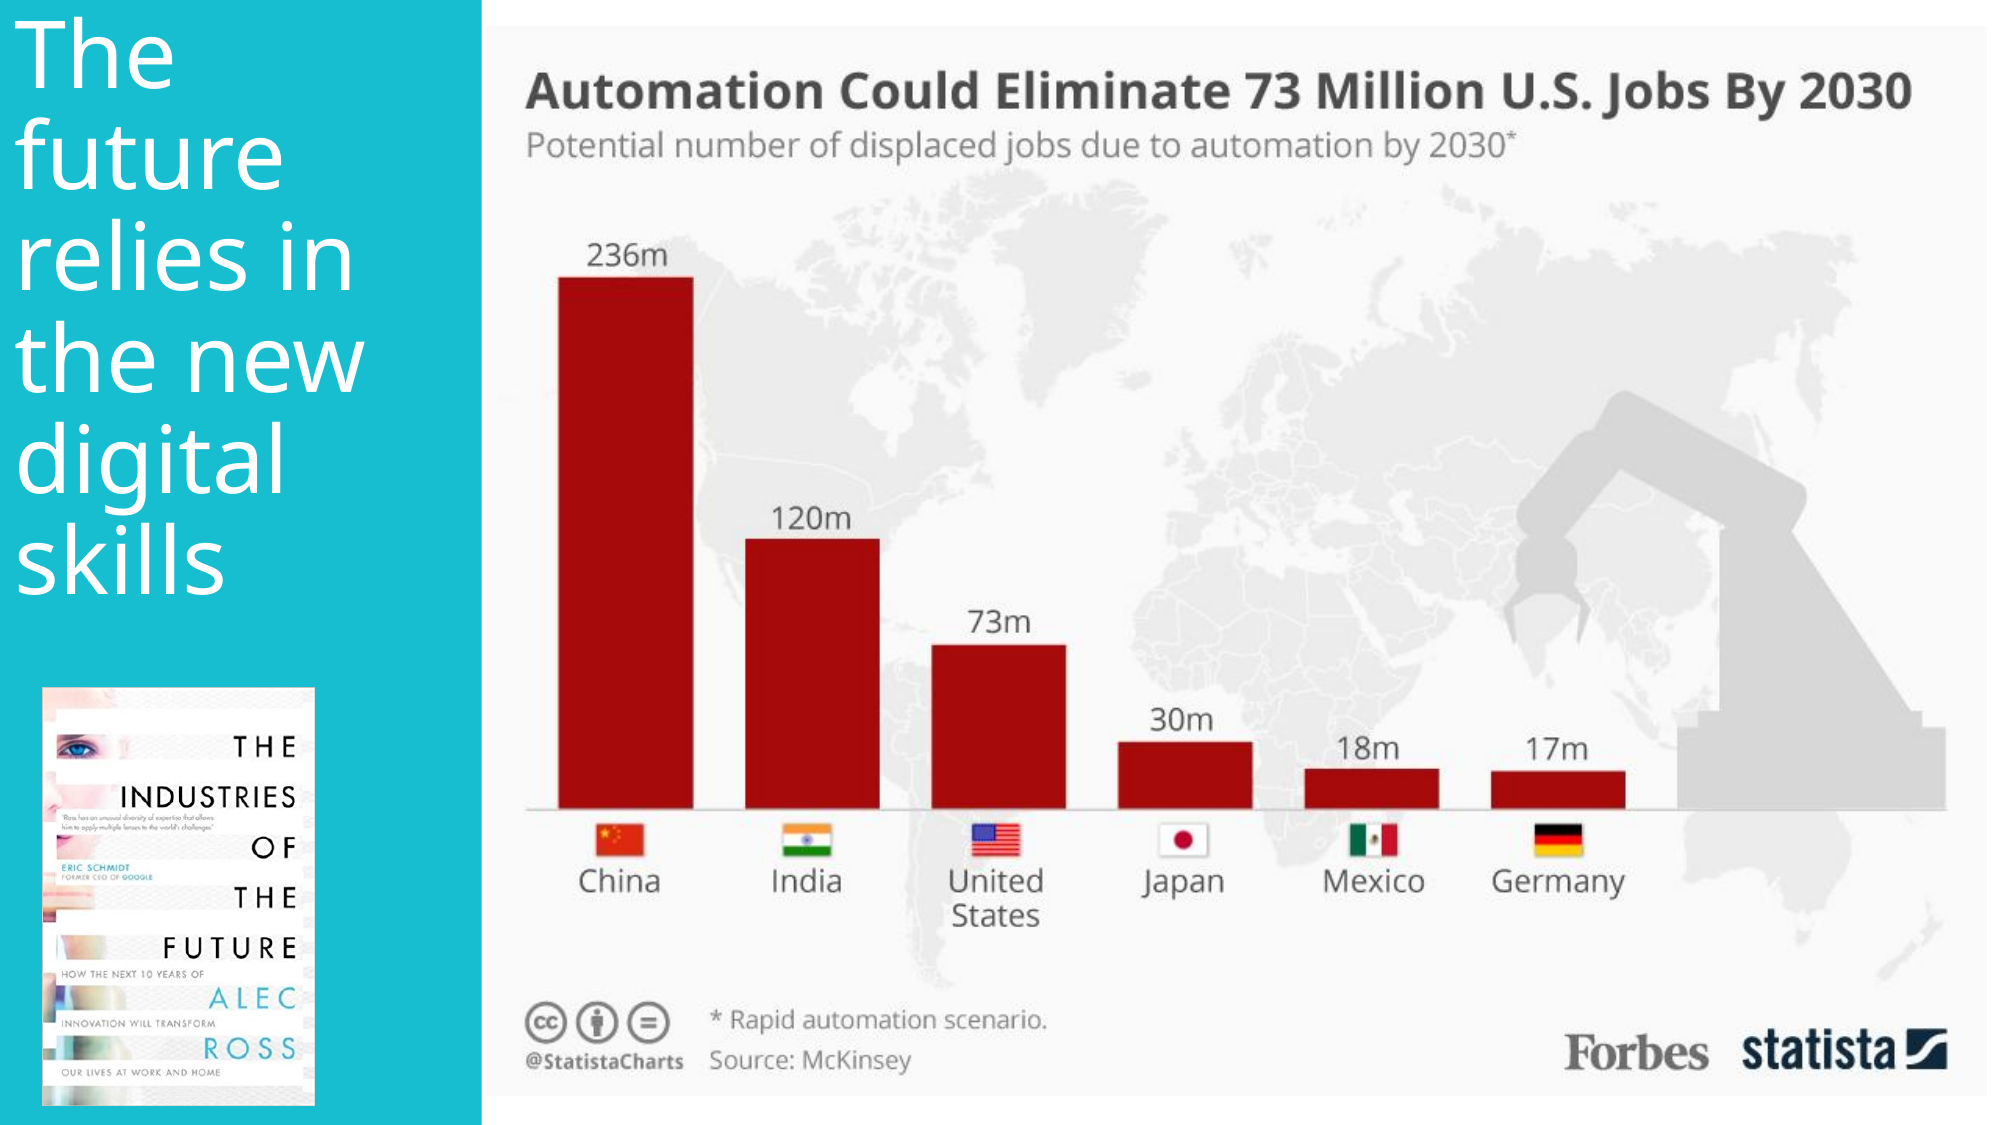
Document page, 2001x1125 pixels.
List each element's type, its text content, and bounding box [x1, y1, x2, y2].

picture [42, 687, 315, 1106]
picture [486, 26, 2001, 1125]
title The future relies in the new digital skills [0, 0, 487, 256]
